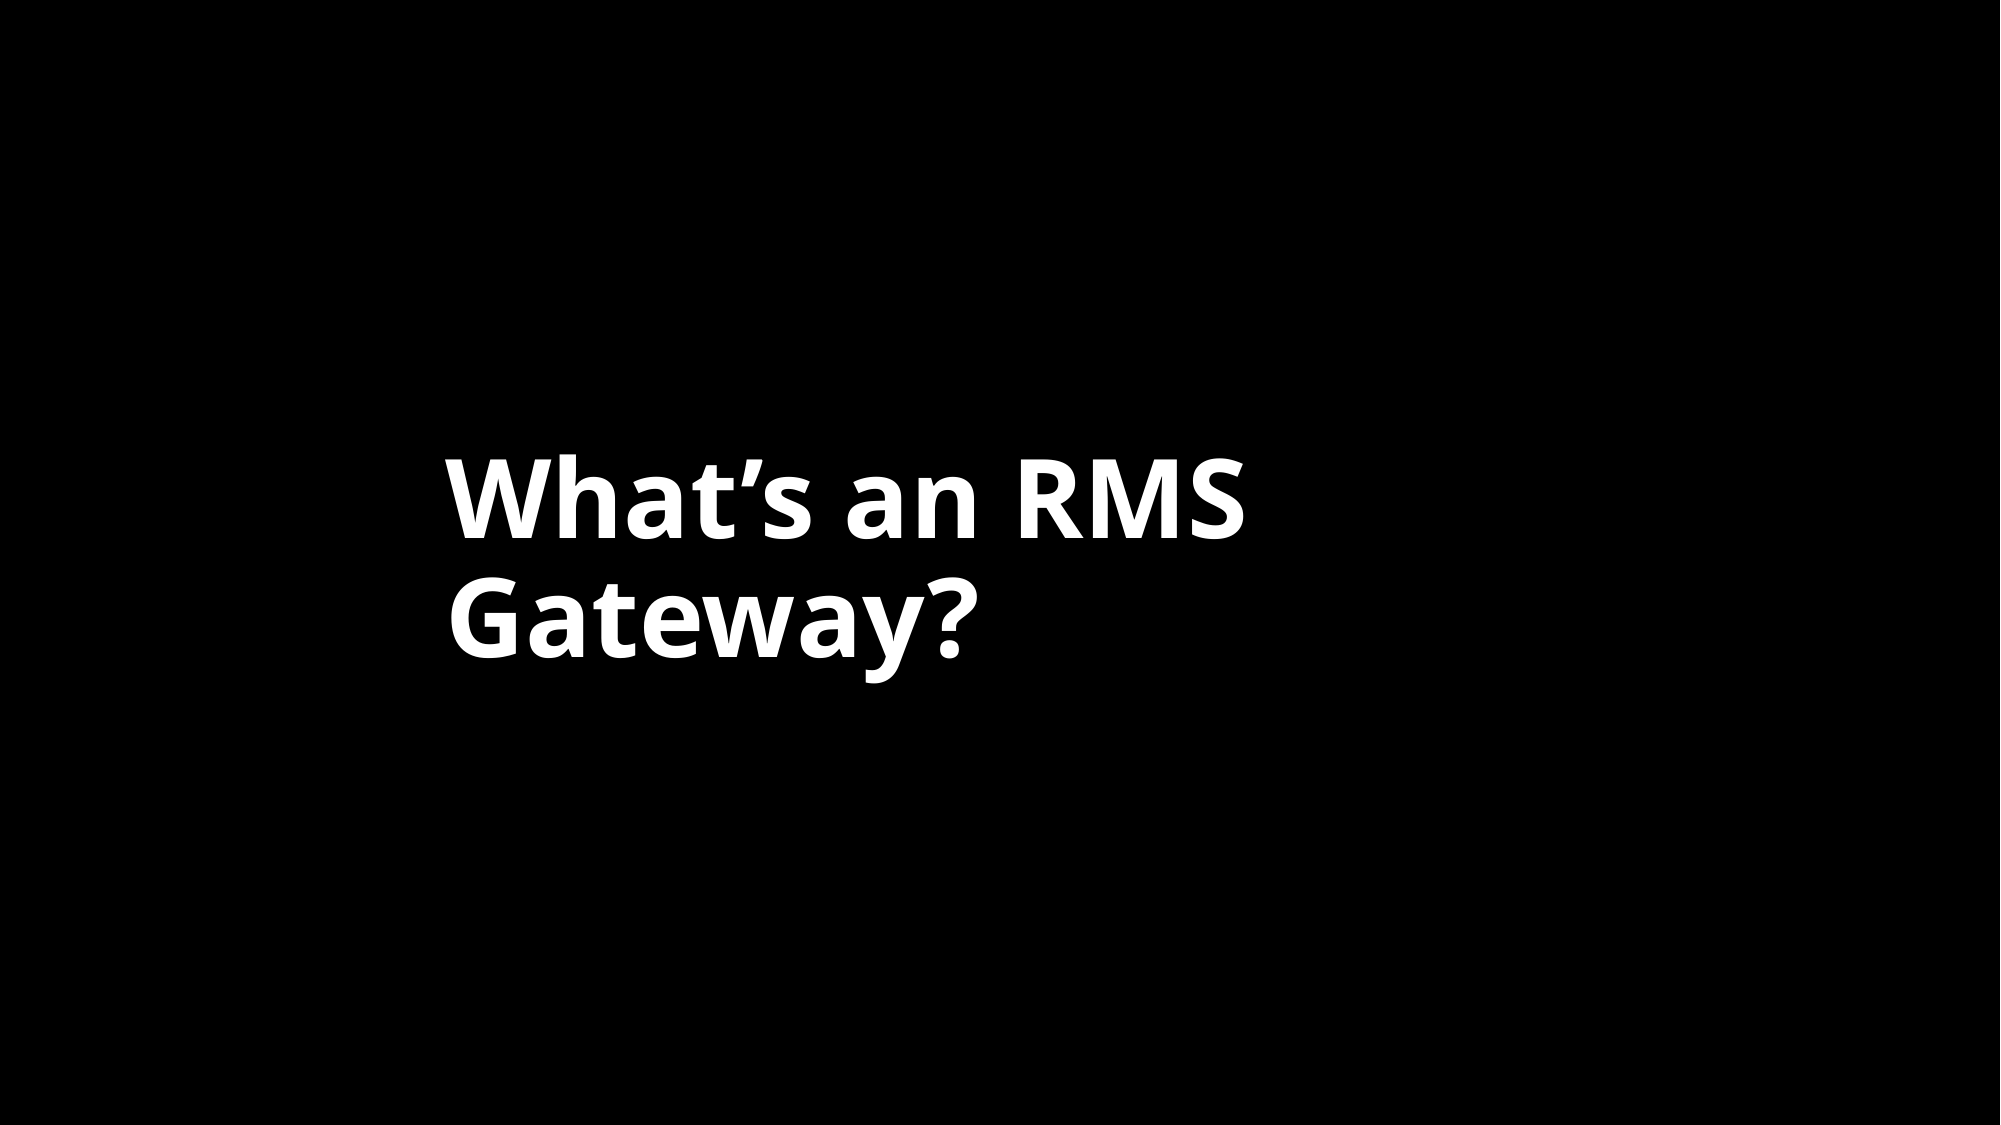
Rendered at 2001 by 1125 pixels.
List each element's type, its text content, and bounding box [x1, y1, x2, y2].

title What’s an RMS Gateway? [430, 436, 1638, 689]
